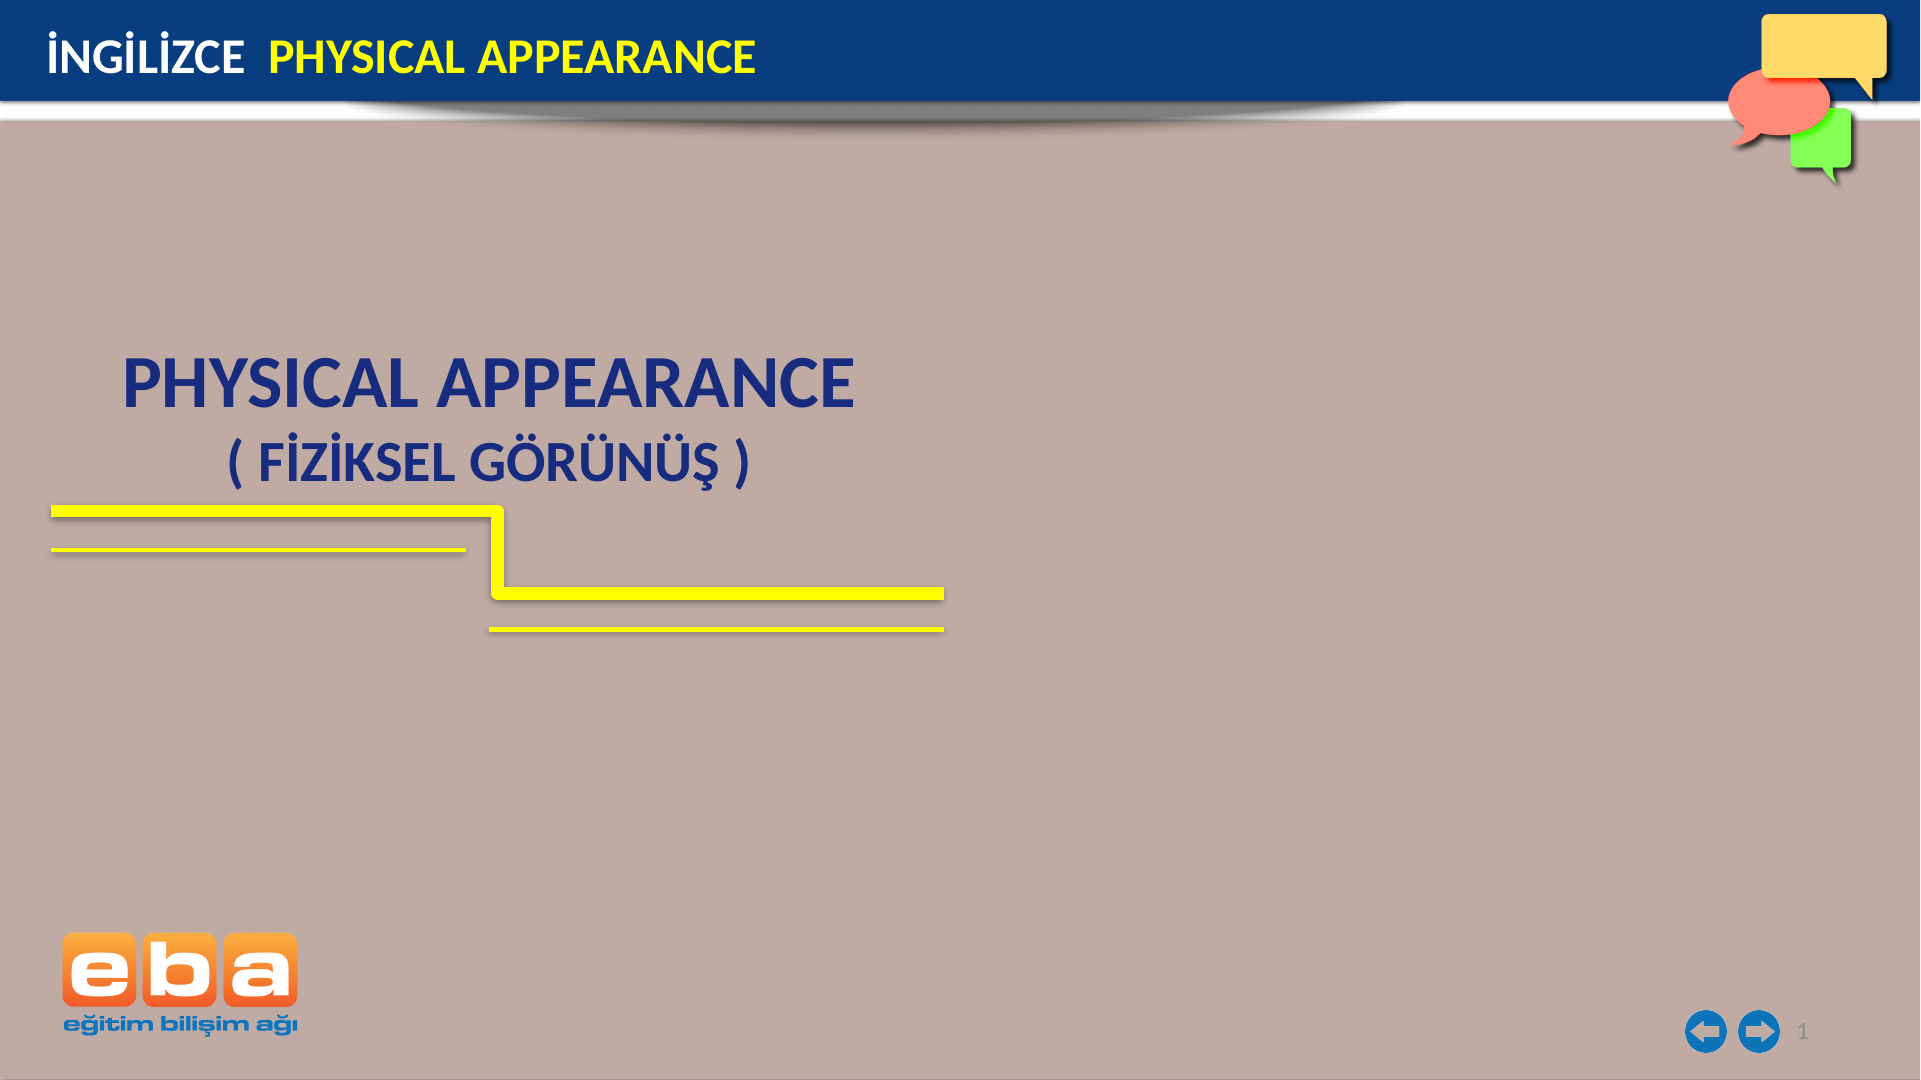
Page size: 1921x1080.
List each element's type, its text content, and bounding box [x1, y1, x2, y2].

slide_number 1 [1376, 1000, 1824, 1059]
text_box İNGİLİZCE PHYSICAL APPEARANCE [31, 16, 1129, 91]
picture [0, 0, 1921, 1080]
text_box PHYSICAL APPEARANCE ( FİZİKSEL GÖRÜNÜŞ ) [0, 325, 1068, 501]
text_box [50, 510, 945, 594]
